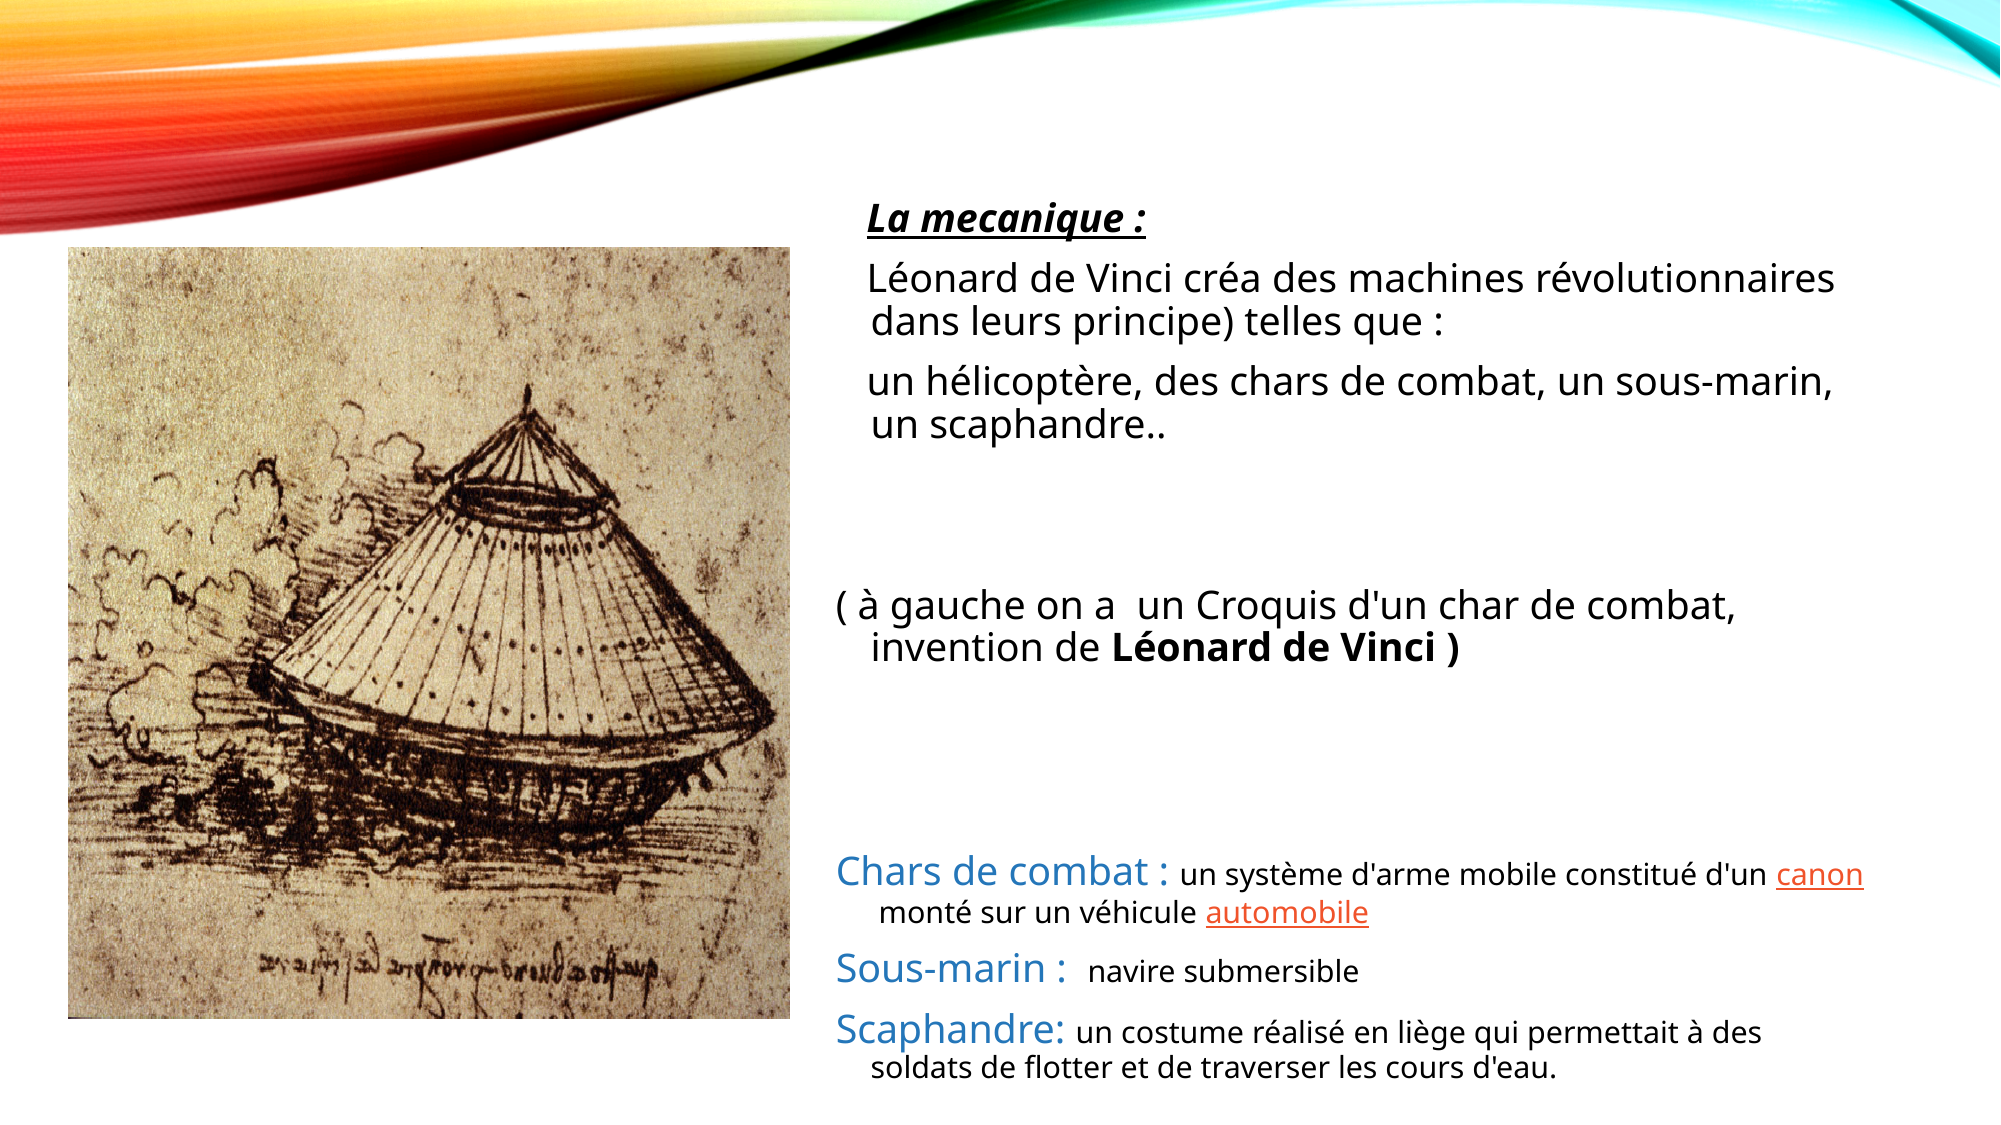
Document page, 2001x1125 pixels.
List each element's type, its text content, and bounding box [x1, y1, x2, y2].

list La mecanique : Léonard de Vinci créa des machines révolutionnaires dans leurs principe) telles que : un hélicoptère, des chars de combat, un sous-marin, un scaphandre.. ( à gauche on a un Croquis d'un char de combat, invention de Léonard de Vinci ) Chars de combat : un système d'arme mobile constitué d'un canon monté sur un véhicule automobile Sous-marin : navire submersible Scaphandre: un costume réalisé en liège qui permettait à des soldats de flotter et de traverser les cours d'eau. [820, 122, 1888, 1096]
picture [0, 0, 2000, 237]
picture [68, 247, 790, 1019]
